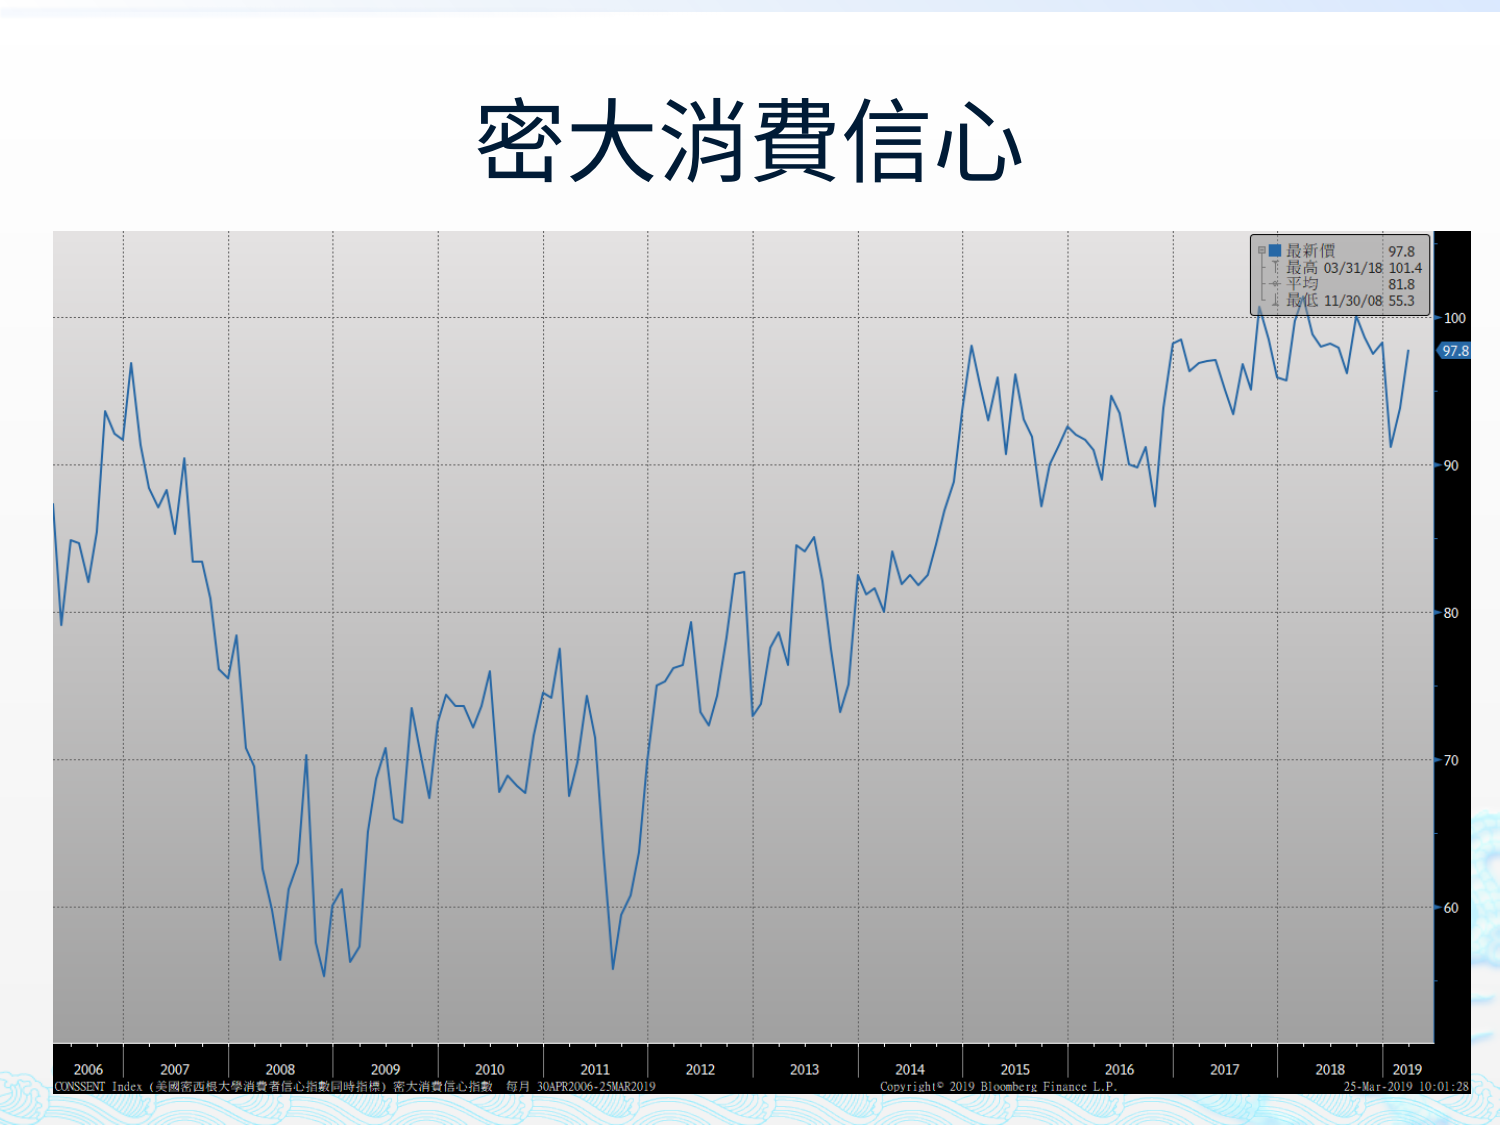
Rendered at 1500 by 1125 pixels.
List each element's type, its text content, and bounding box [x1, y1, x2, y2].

picture [52, 231, 1472, 1095]
title 密大消費信心 [75, 45, 1425, 231]
